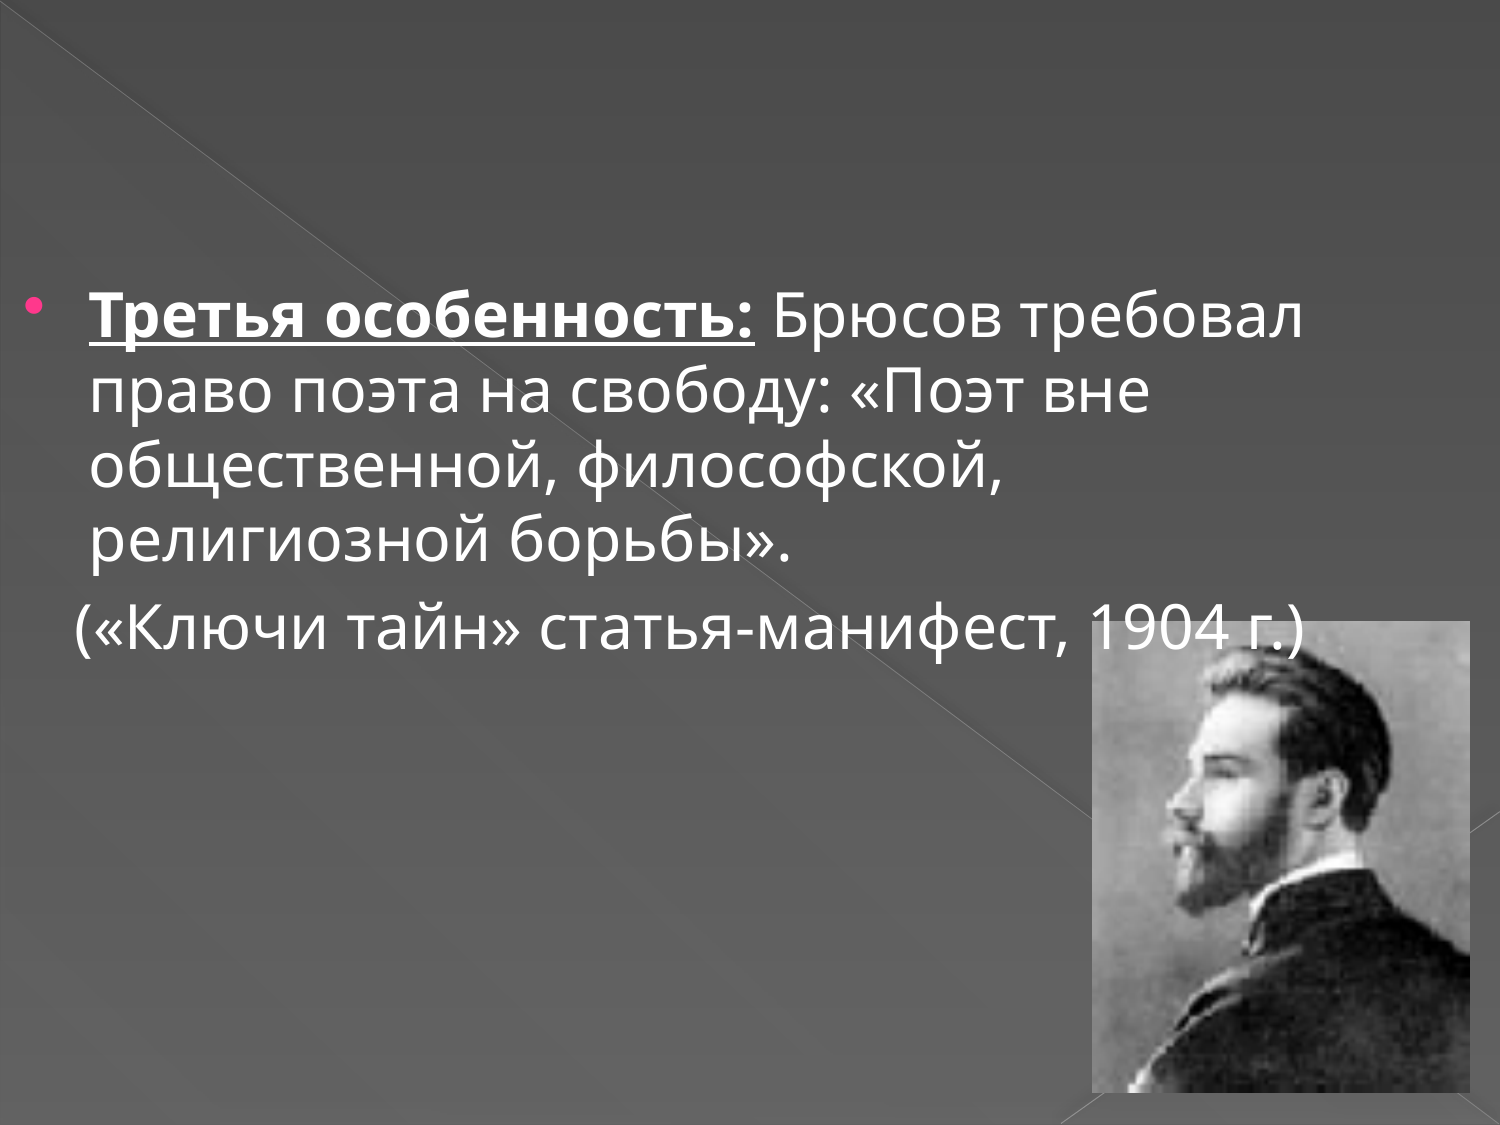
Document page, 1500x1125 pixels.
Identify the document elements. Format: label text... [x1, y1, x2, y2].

list Третья особенность: Брюсов требовал право поэта на свободу: «Поэт вне общественной, философской, религиозной борьбы». («Ключи тайн» статья-манифест, 1904 г.) [0, 266, 1351, 1018]
picture [1092, 621, 1470, 1093]
